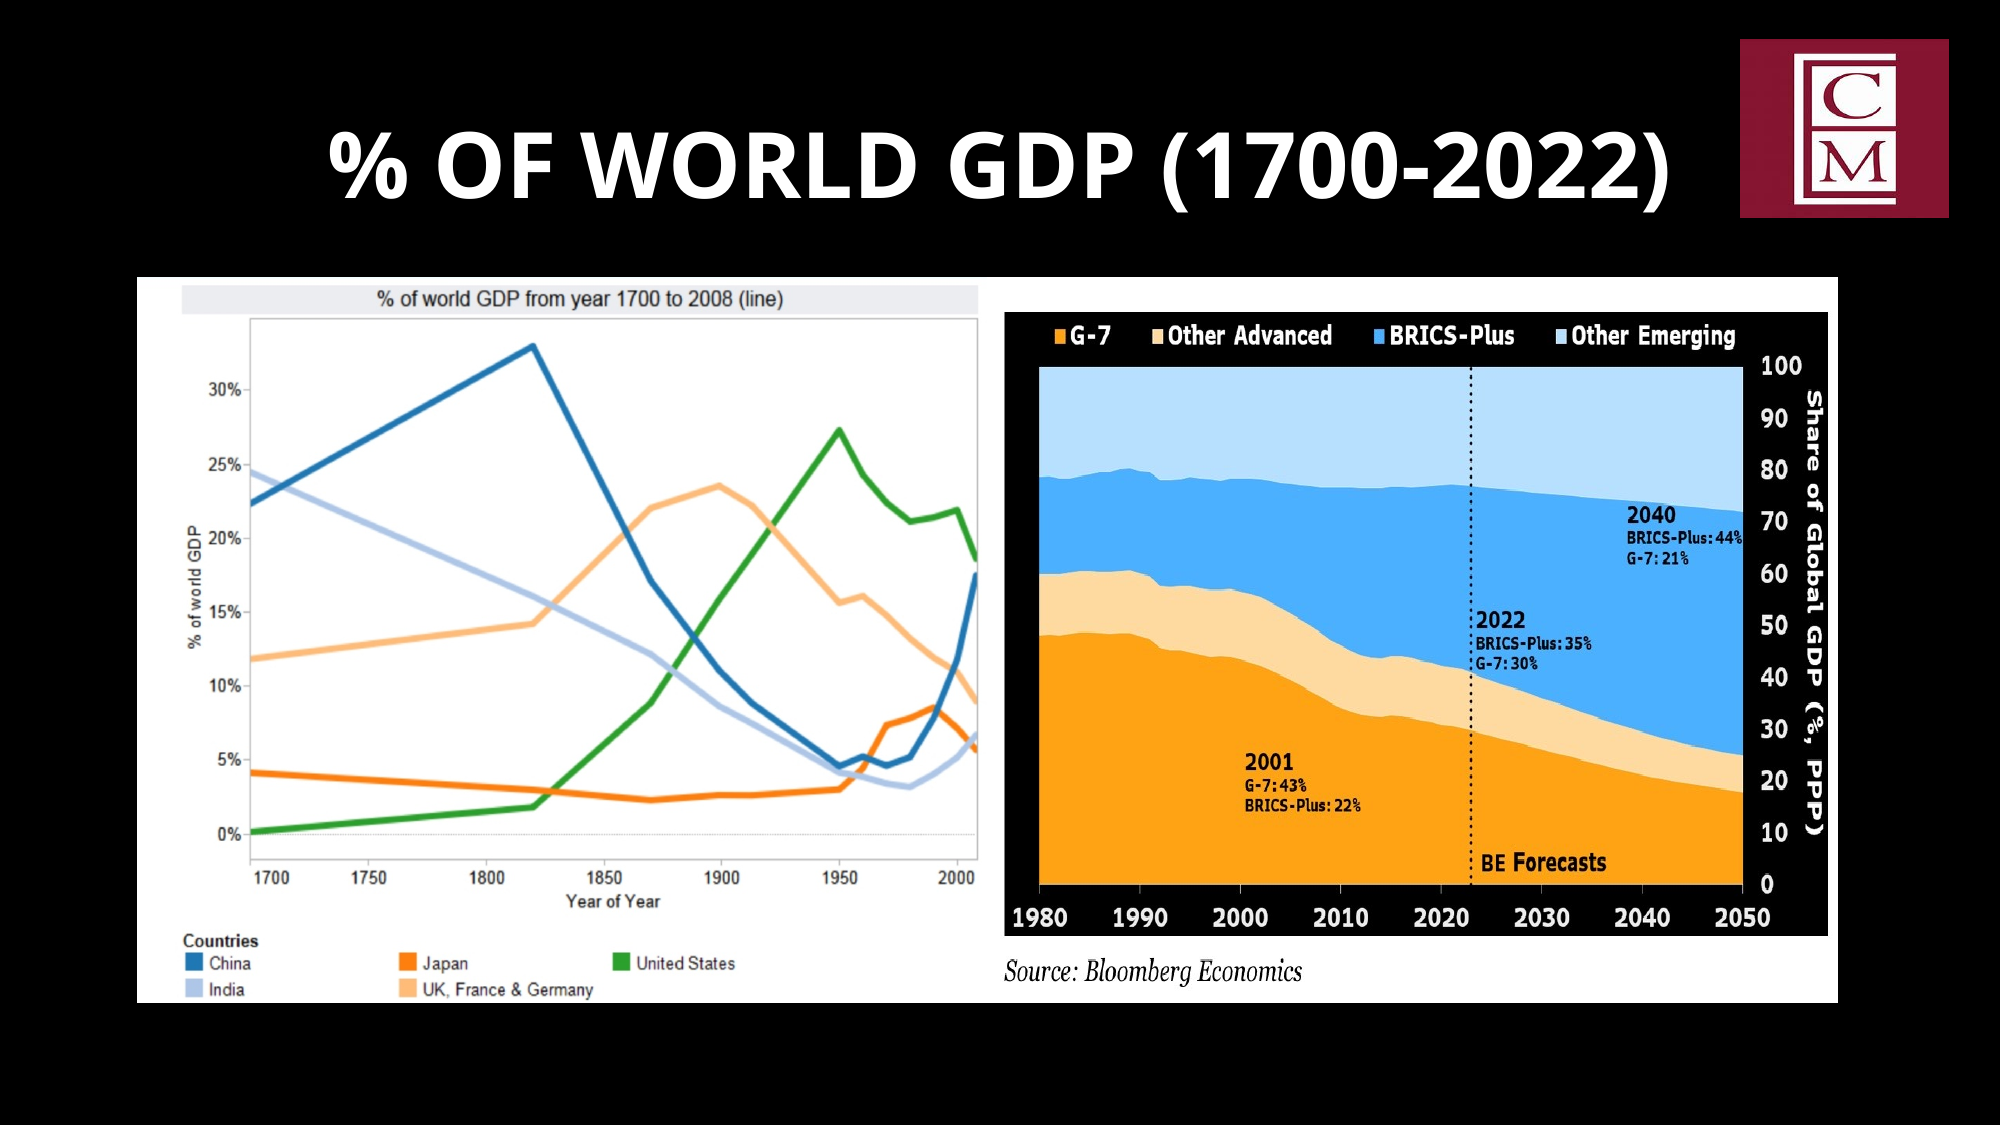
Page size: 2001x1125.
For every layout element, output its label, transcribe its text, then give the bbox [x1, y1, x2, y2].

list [137, 277, 987, 1003]
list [987, 277, 1838, 1003]
title % OF WORLD GDP (1700-2022) [137, 59, 1863, 278]
picture [1740, 39, 1949, 218]
